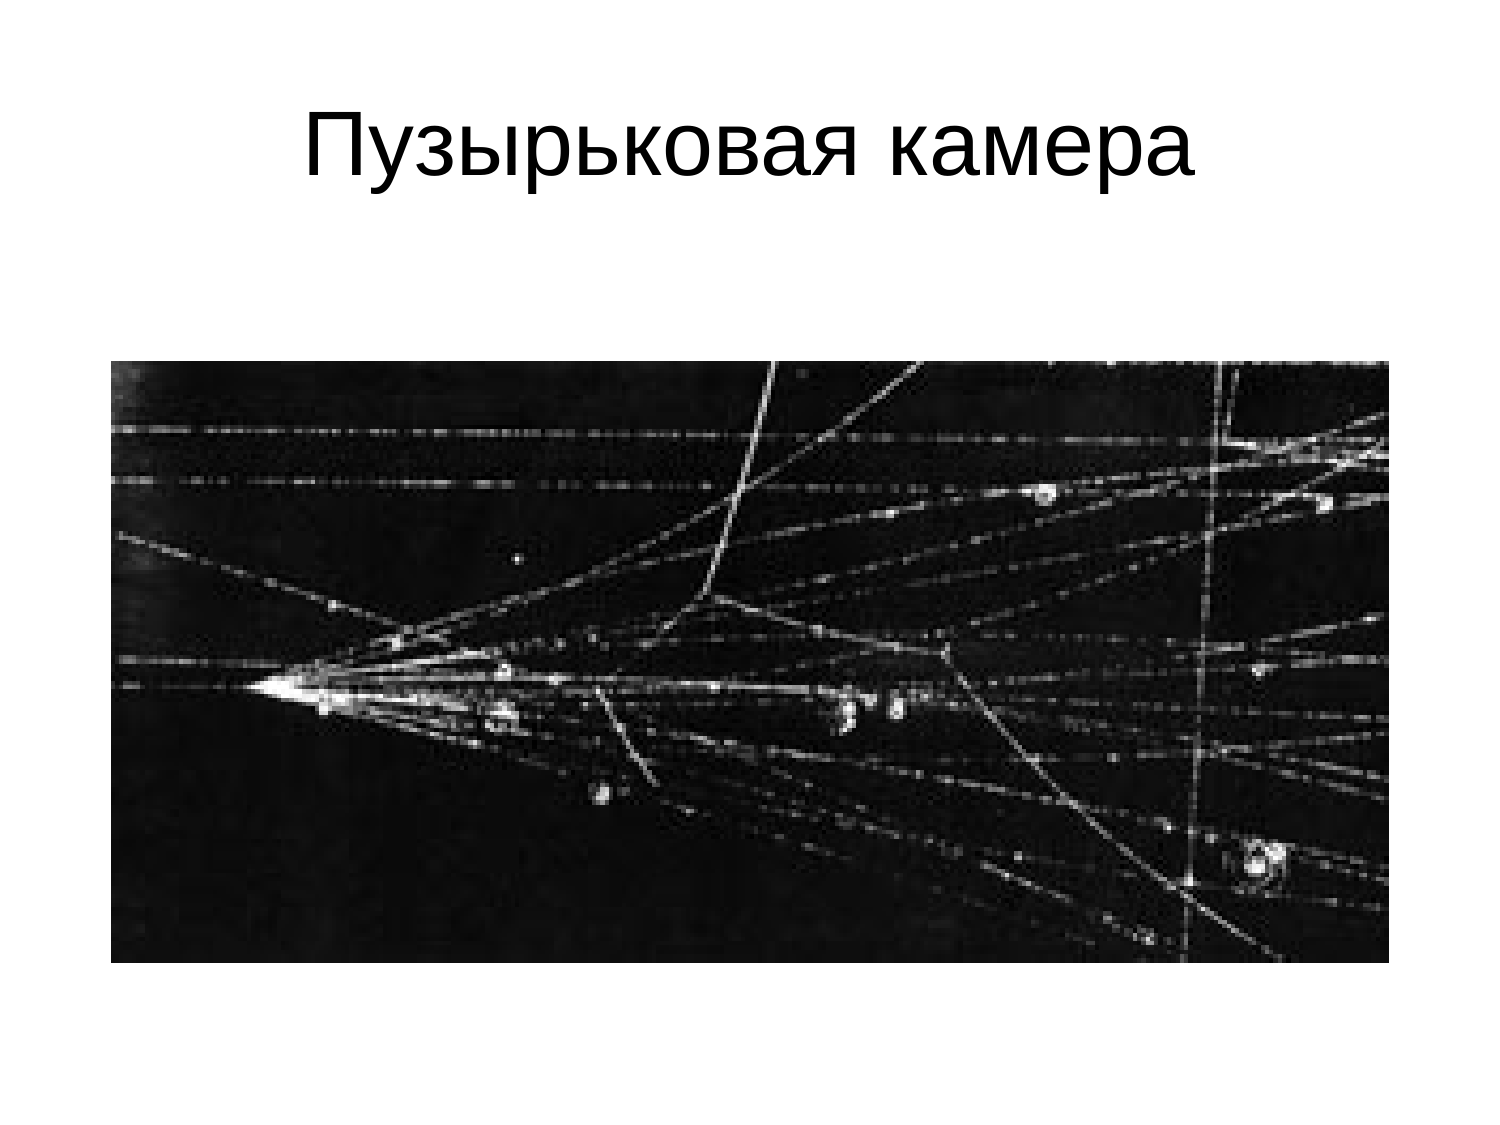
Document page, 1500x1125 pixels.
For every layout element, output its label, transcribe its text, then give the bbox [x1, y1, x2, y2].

picture [111, 361, 1389, 963]
title Пузырьковая камера [75, 45, 1425, 233]
